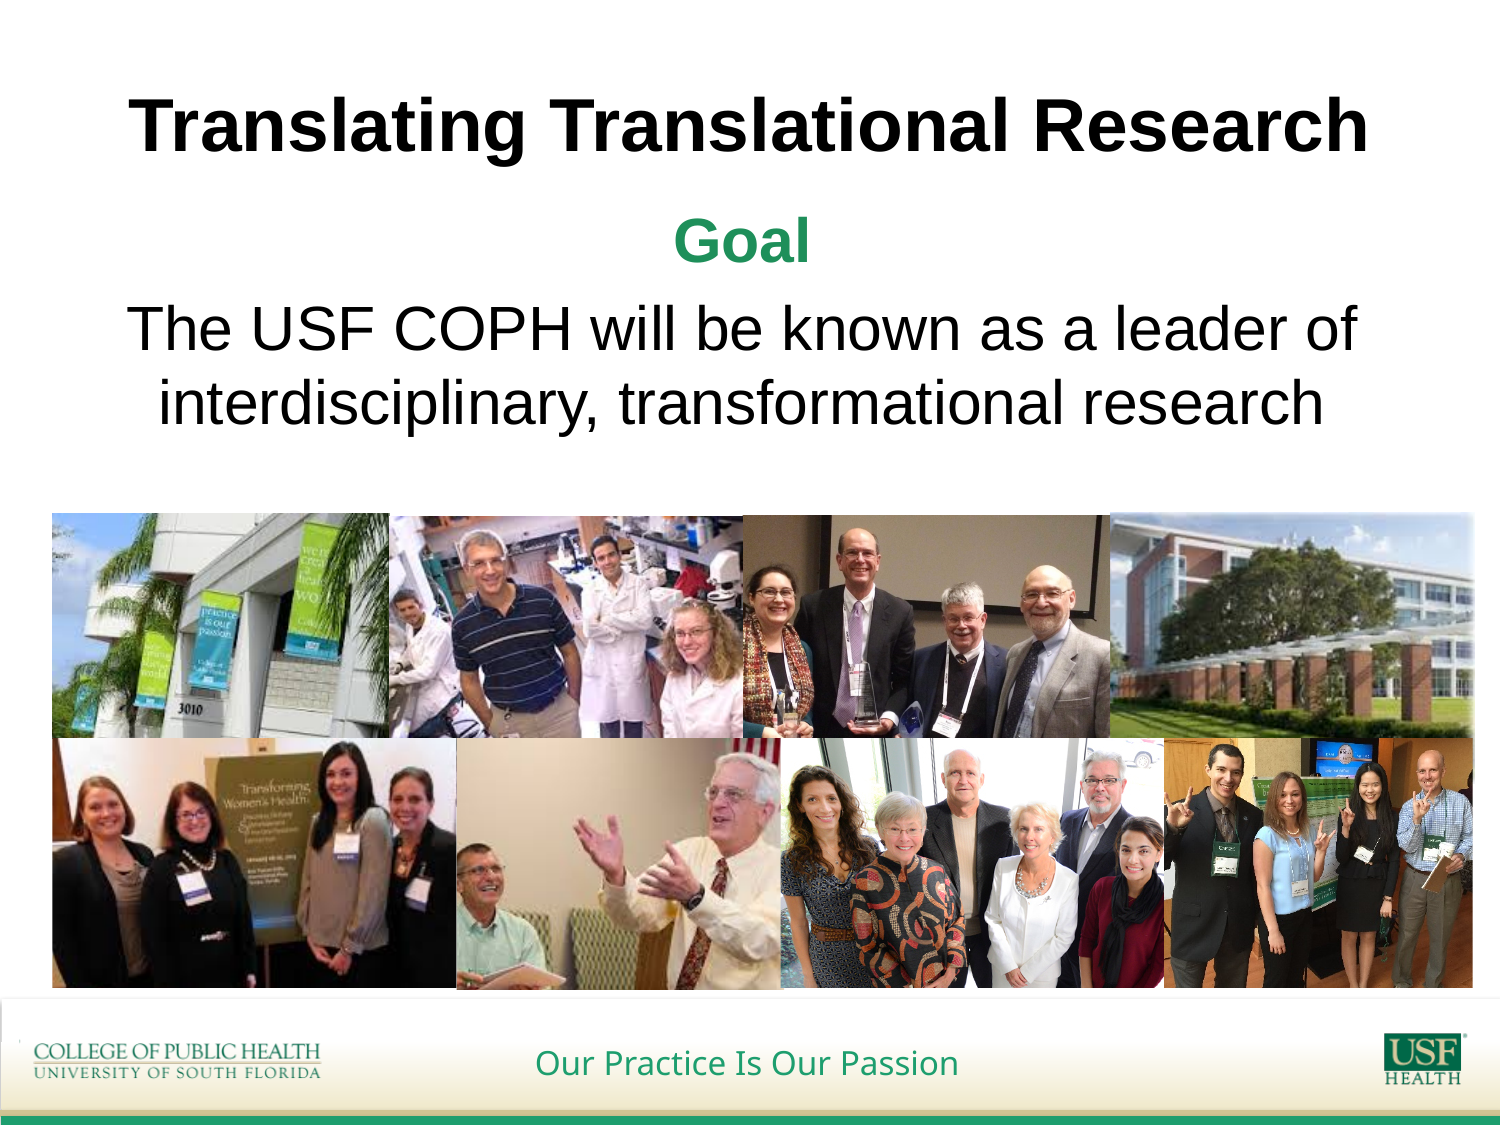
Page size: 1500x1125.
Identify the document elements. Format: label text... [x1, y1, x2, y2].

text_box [52, 512, 1476, 990]
title Translating Translational Research [75, 50, 1425, 192]
list Goal The USF COPH will be known as a leader of interdisciplinary, transformational research [43, 192, 1442, 935]
